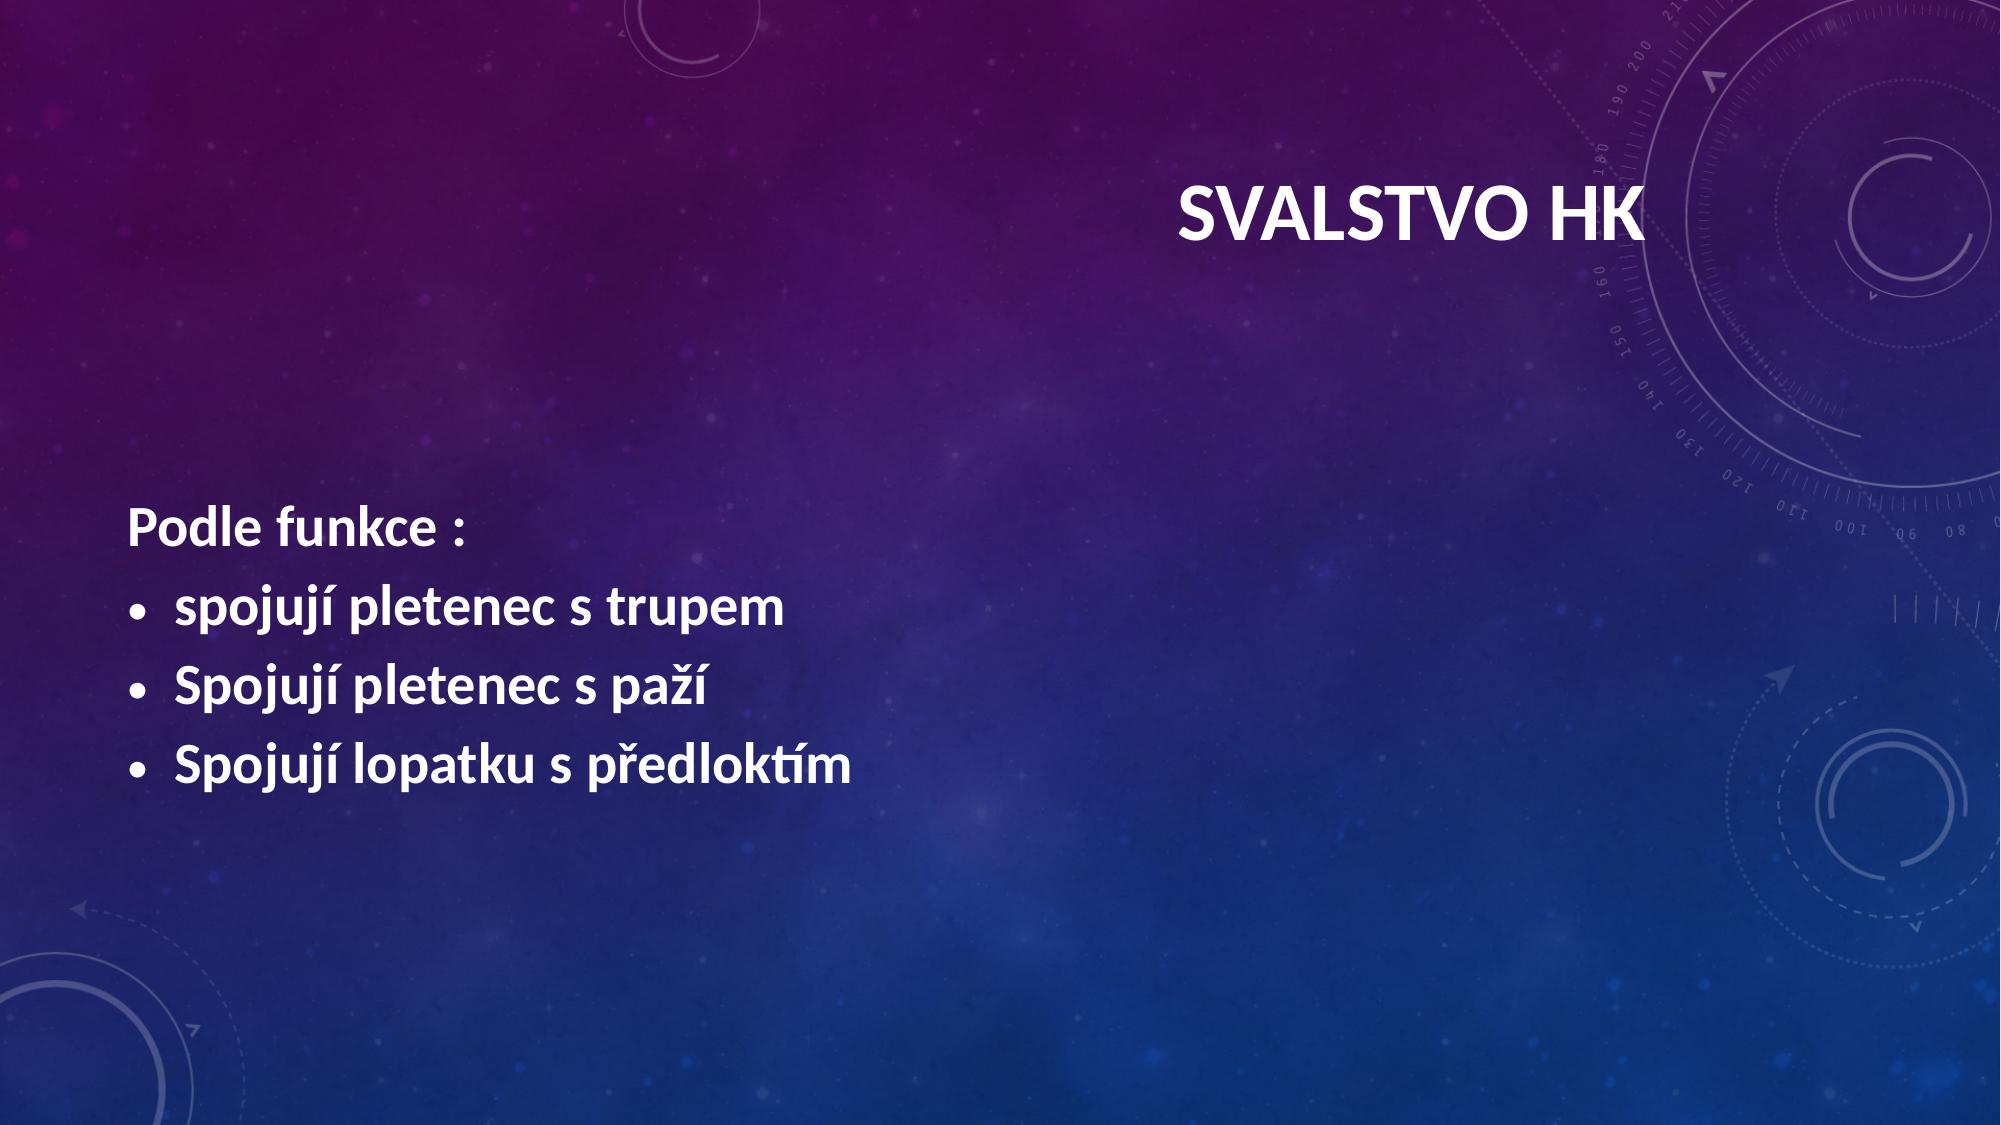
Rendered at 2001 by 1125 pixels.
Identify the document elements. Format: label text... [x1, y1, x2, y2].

text_box Podle funkce : spojují pletenec s trupem Spojují pletenec s paží Spojují lopatku s předloktím [112, 351, 1775, 950]
picture [0, 0, 2001, 1125]
text_box Svalstvo hk [112, 99, 1775, 339]
